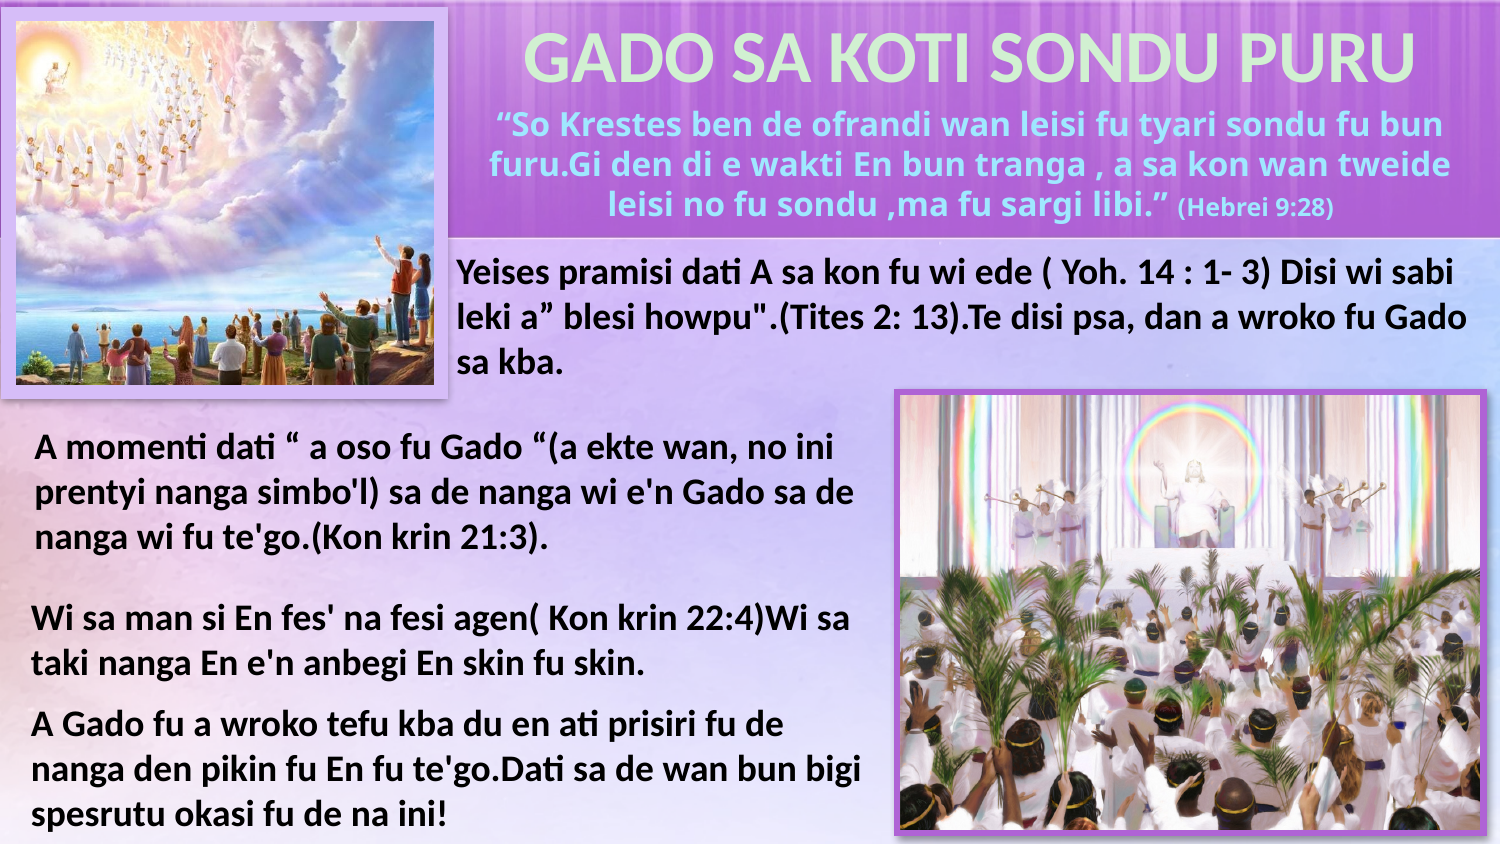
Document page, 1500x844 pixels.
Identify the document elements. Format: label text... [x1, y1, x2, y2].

text_box A momenti dati “ a oso fu Gado “(a ekte wan, no ini prentyi nanga simbo'l) sa de nanga wi e'n Gado sa de nanga wi fu te'go.(Kon krin 21:3). [19, 414, 891, 565]
picture [15, 21, 434, 385]
text_box Yeises pramisi dati A sa kon fu wi ede ( Yoh. 14 : 1- 3) Disi wi sabi leki a” blesi howpu".(Tites 2: 13).Te disi psa, dan a wroko fu Gado sa kba. [453, 240, 1500, 390]
text_box Wi sa man si En fes' na fesi agen( Kon krin 22:4)Wi sa taki nanga En e'n anbegi En skin fu skin. [16, 585, 891, 691]
text_box GADO SA KOTI SONDU PURU [441, 0, 1500, 96]
text_box “So Krestes ben de ofrandi wan leisi fu tyari sondu fu bun furu.Gi den di e wakti En bun tranga , a sa kon wan tweide leisi no fu sondu ,ma fu sargi libi.” (Hebrei 9:28) [453, 96, 1500, 231]
picture [899, 394, 1481, 831]
text_box A Gado fu a wroko tefu kba du en ati prisiri fu de nanga den pikin fu En fu te'go.Dati sa de wan bun bigi spesrutu okasi fu de na ini! [16, 691, 887, 842]
